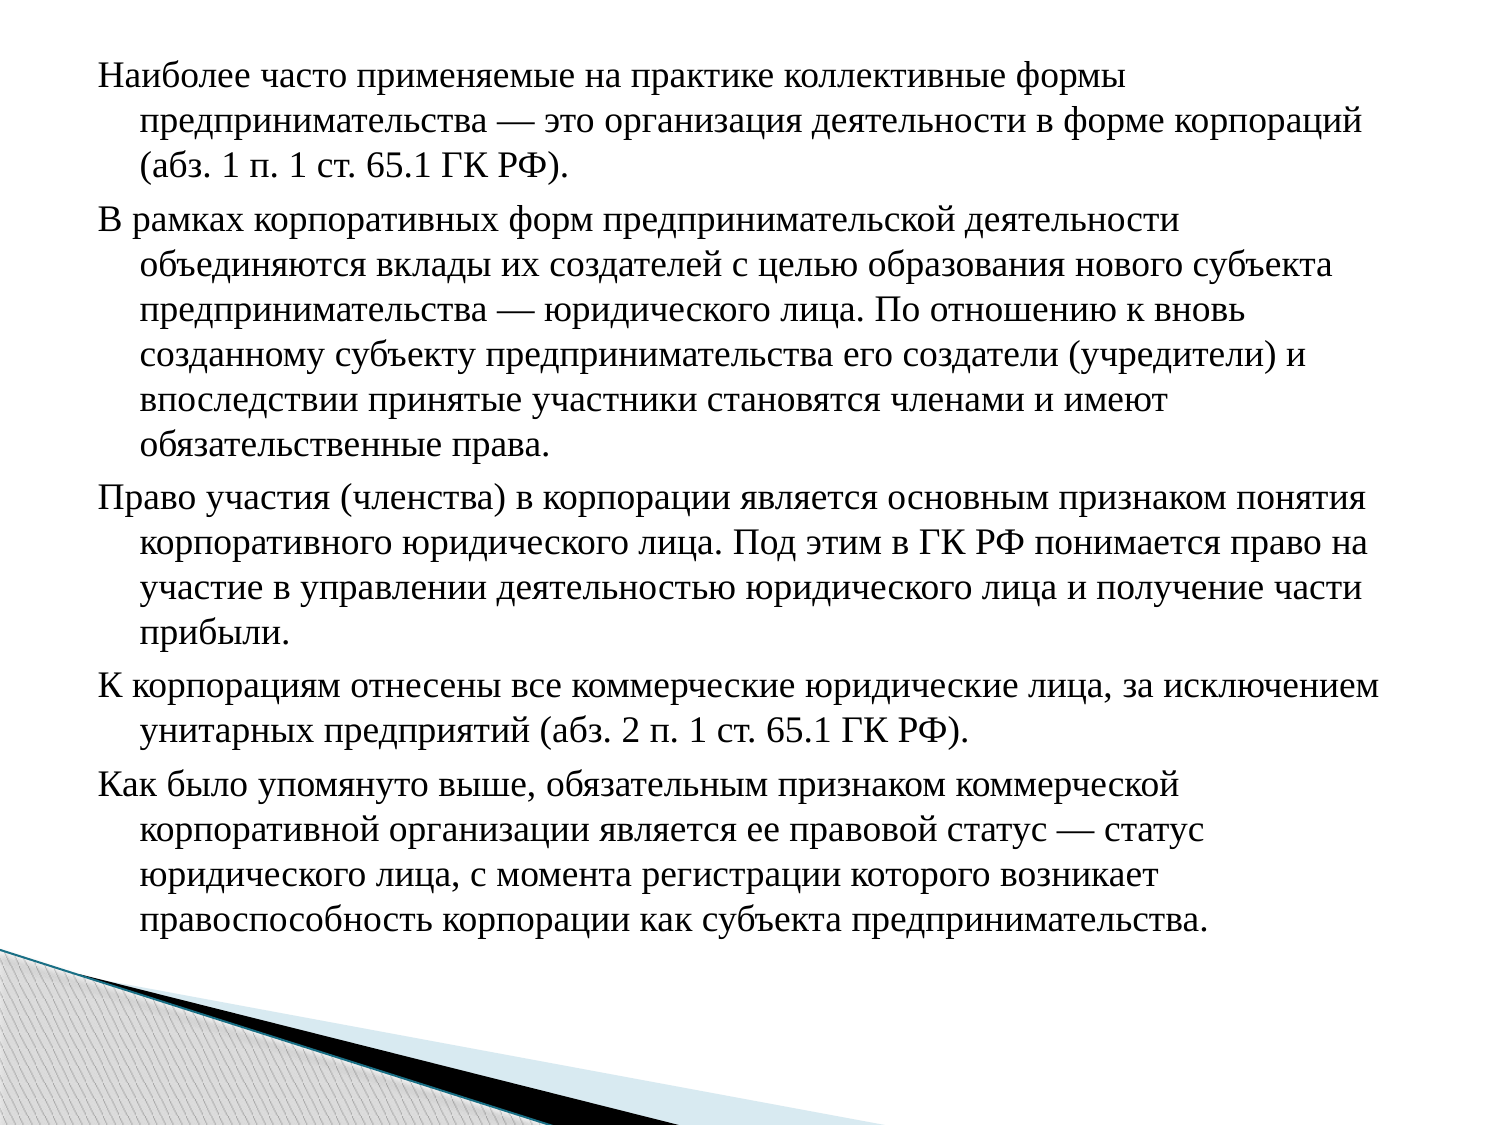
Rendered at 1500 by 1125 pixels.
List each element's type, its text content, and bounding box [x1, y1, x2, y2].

list Наиболее часто применяемые на практике коллективные формы предпринимательства — это организация деятельности в форме корпораций (абз. 1 п. 1 ст. 65.1 ГК РФ). В рамках корпоративных форм предпринимательской деятельности объединяются вклады их создателей с целью образования нового субъекта предпринимательства — юридического лица. По отношению к вновь созданному субъекту предпринимательства его создатели (учредители) и впоследствии принятые участники становятся членами и имеют обязательственные права. Право участия (членства) в корпорации является основным признаком понятия корпоративного юридического лица. Под этим в ГК РФ понимается право на участие в управлении деятельностью юридического лица и получение части прибыли. К корпорациям отнесены все коммерческие юридические лица, за исключением унитарных предприятий (абз. 2 п. 1 ст. 65.1 ГК РФ). Как было упомянуто выше, обязательным признаком коммерческой корпоративной организации является ее правовой статус — статус юридического лица, с момента регистрации которого возникает правоспособность корпорации как субъекта предпринимательства. [64, 42, 1415, 786]
